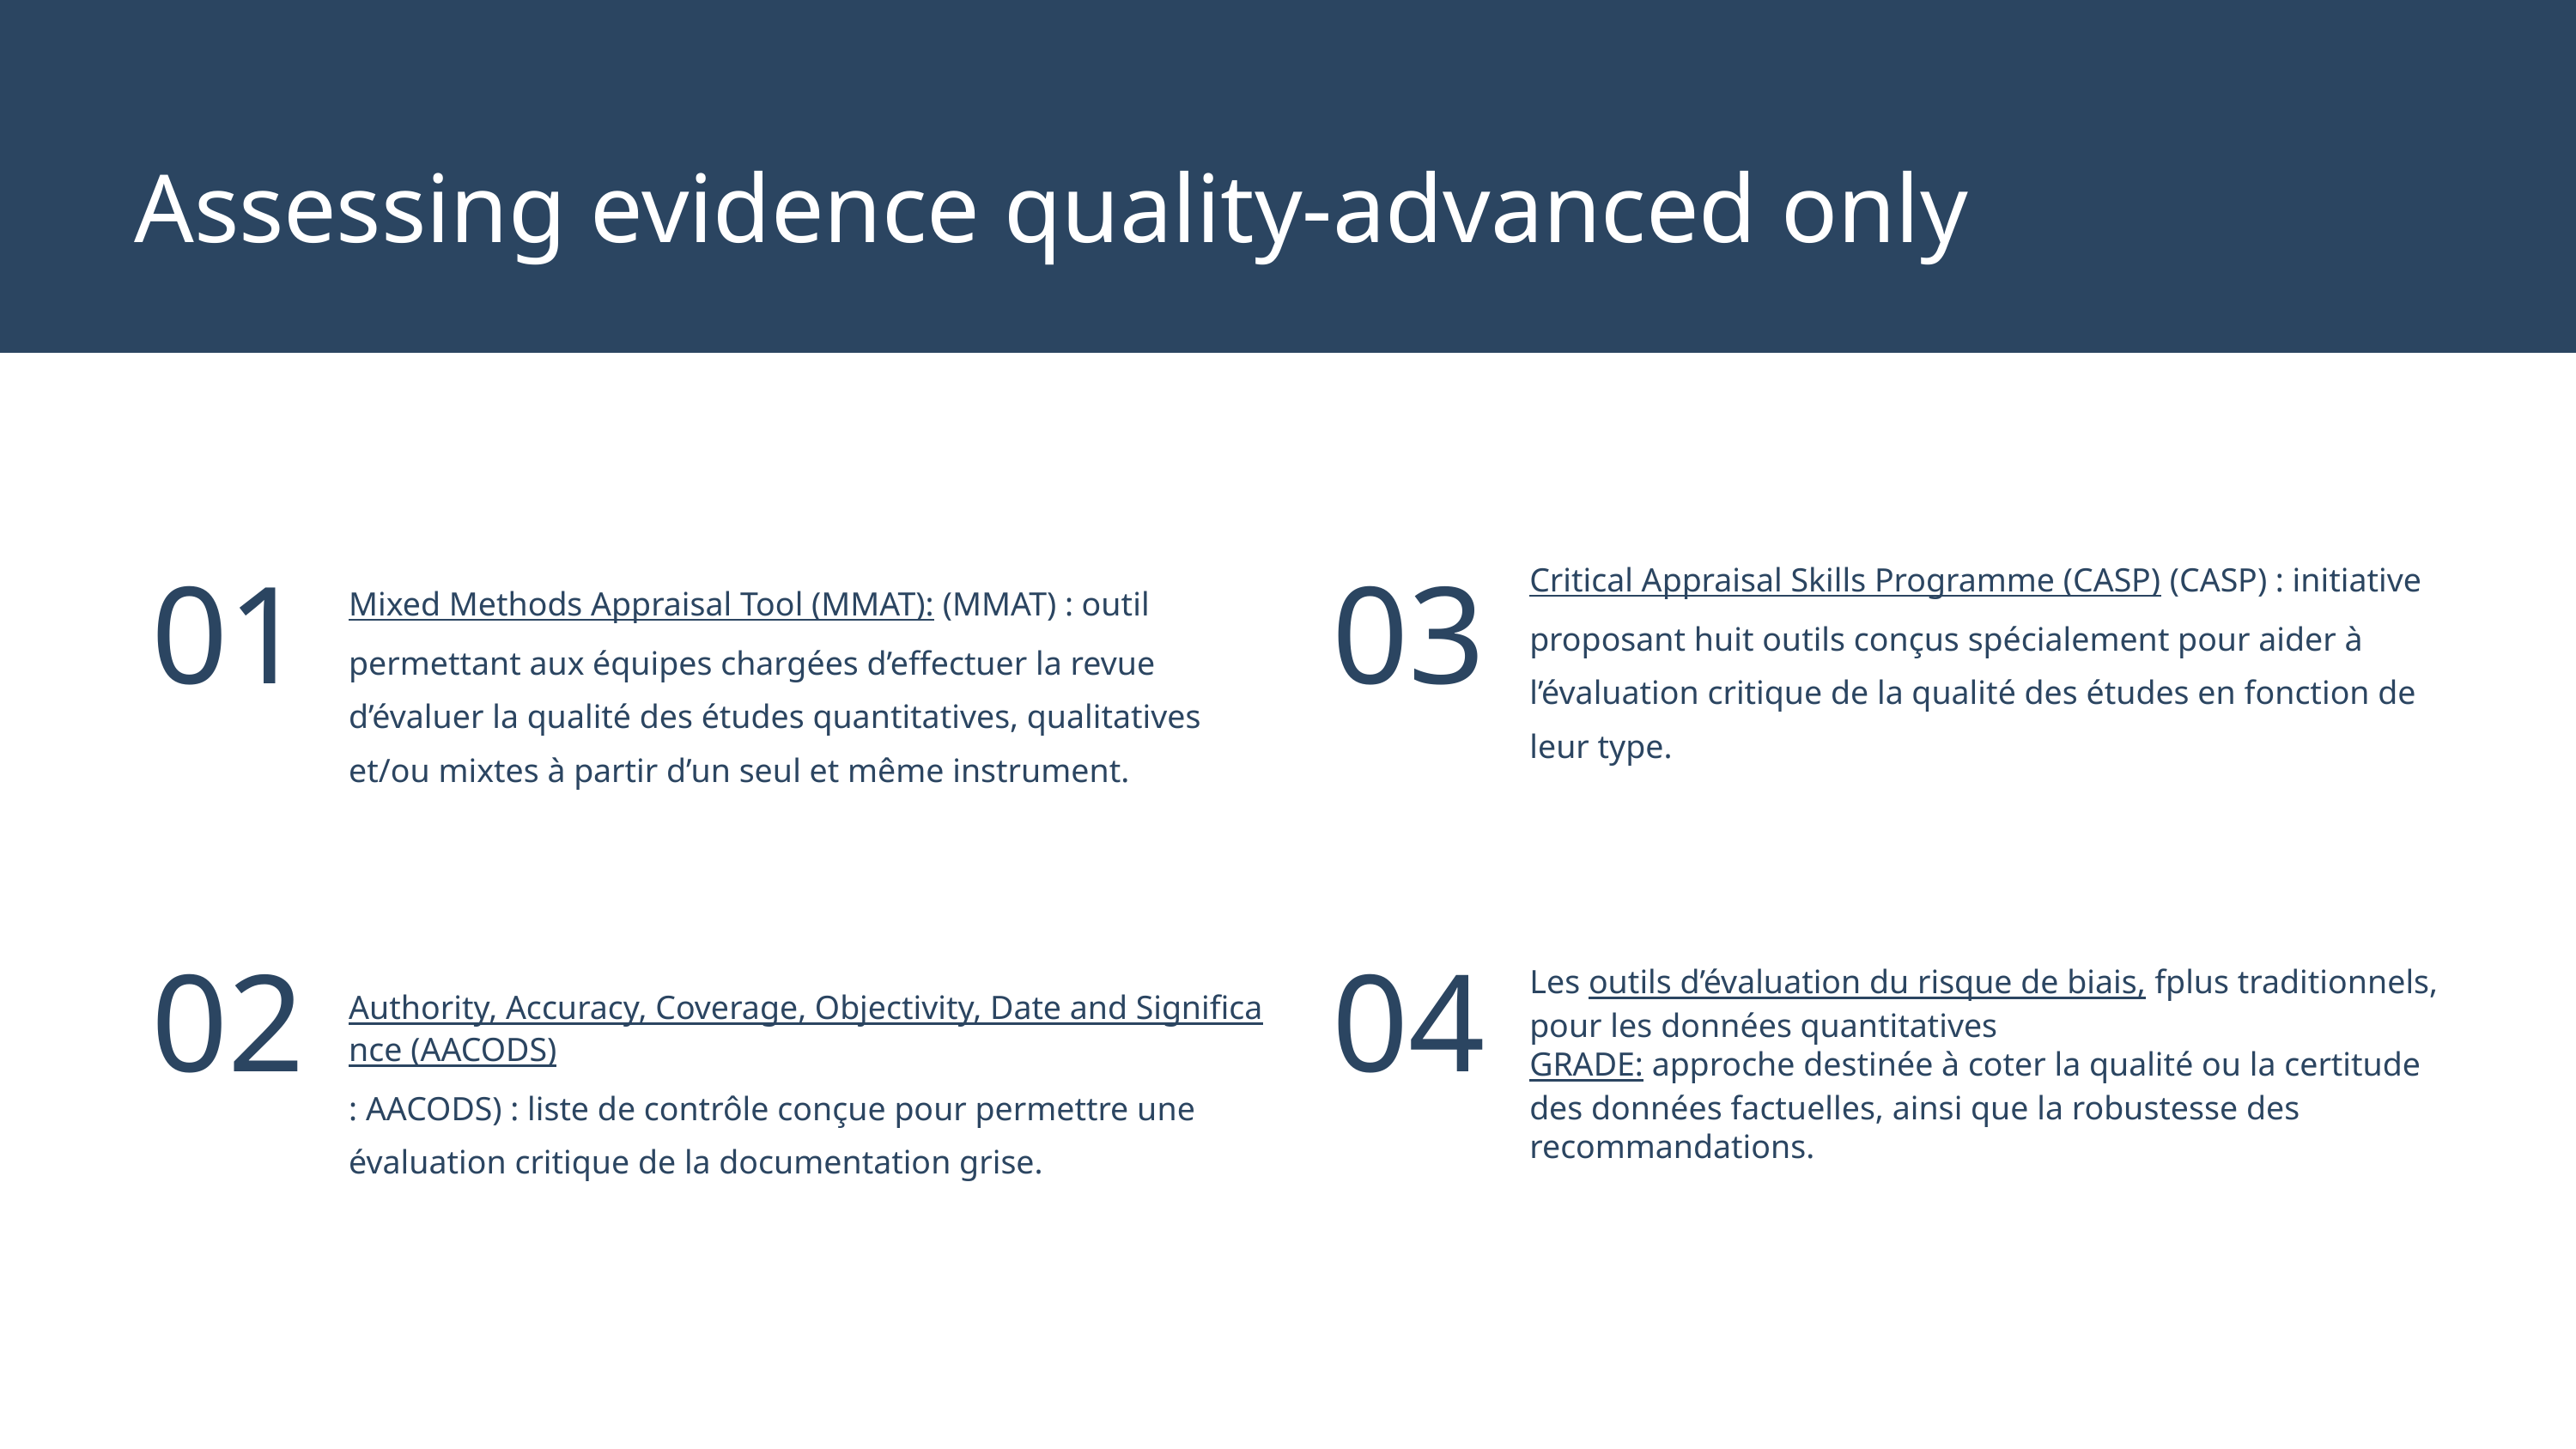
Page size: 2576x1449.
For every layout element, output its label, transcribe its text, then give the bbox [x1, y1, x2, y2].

text_box 04 [1313, 931, 1504, 1099]
text_box 02 [132, 931, 324, 1099]
text_box Mixed Methods Appraisal Tool (MMAT): (MMAT) : outil permettant aux équipes chargées d’effectuer la revue d’évaluer la qualité des études quantitatives, qualitatives et/ou mixtes à partir d’un seul et même instrument. [349, 573, 1264, 789]
text_box Authority, Accuracy, Coverage, Objectivity, Date and Significance (AACODS): AACODS) : liste de contrôle conçue pour permettre une évaluation critique de la documentation grise. [349, 978, 1264, 1139]
text_box 03 [1313, 543, 1504, 712]
text_box 01 [132, 543, 324, 712]
picture [0, 0, 2576, 353]
text_box Les outils d’évaluation du risque de biais, fplus traditionnels, pour les données quantitatives GRADE: approche destinée à coter la qualité ou la certitude des données factuelles, ainsi que la robustesse des recommandations. [1529, 961, 2445, 1123]
text_box Critical Appraisal Skills Programme (CASP) (CASP) : initiative proposant huit outils conçus spécialement pour aider à l’évaluation critique de la qualité des études en fonction de leur type. [1529, 549, 2445, 765]
